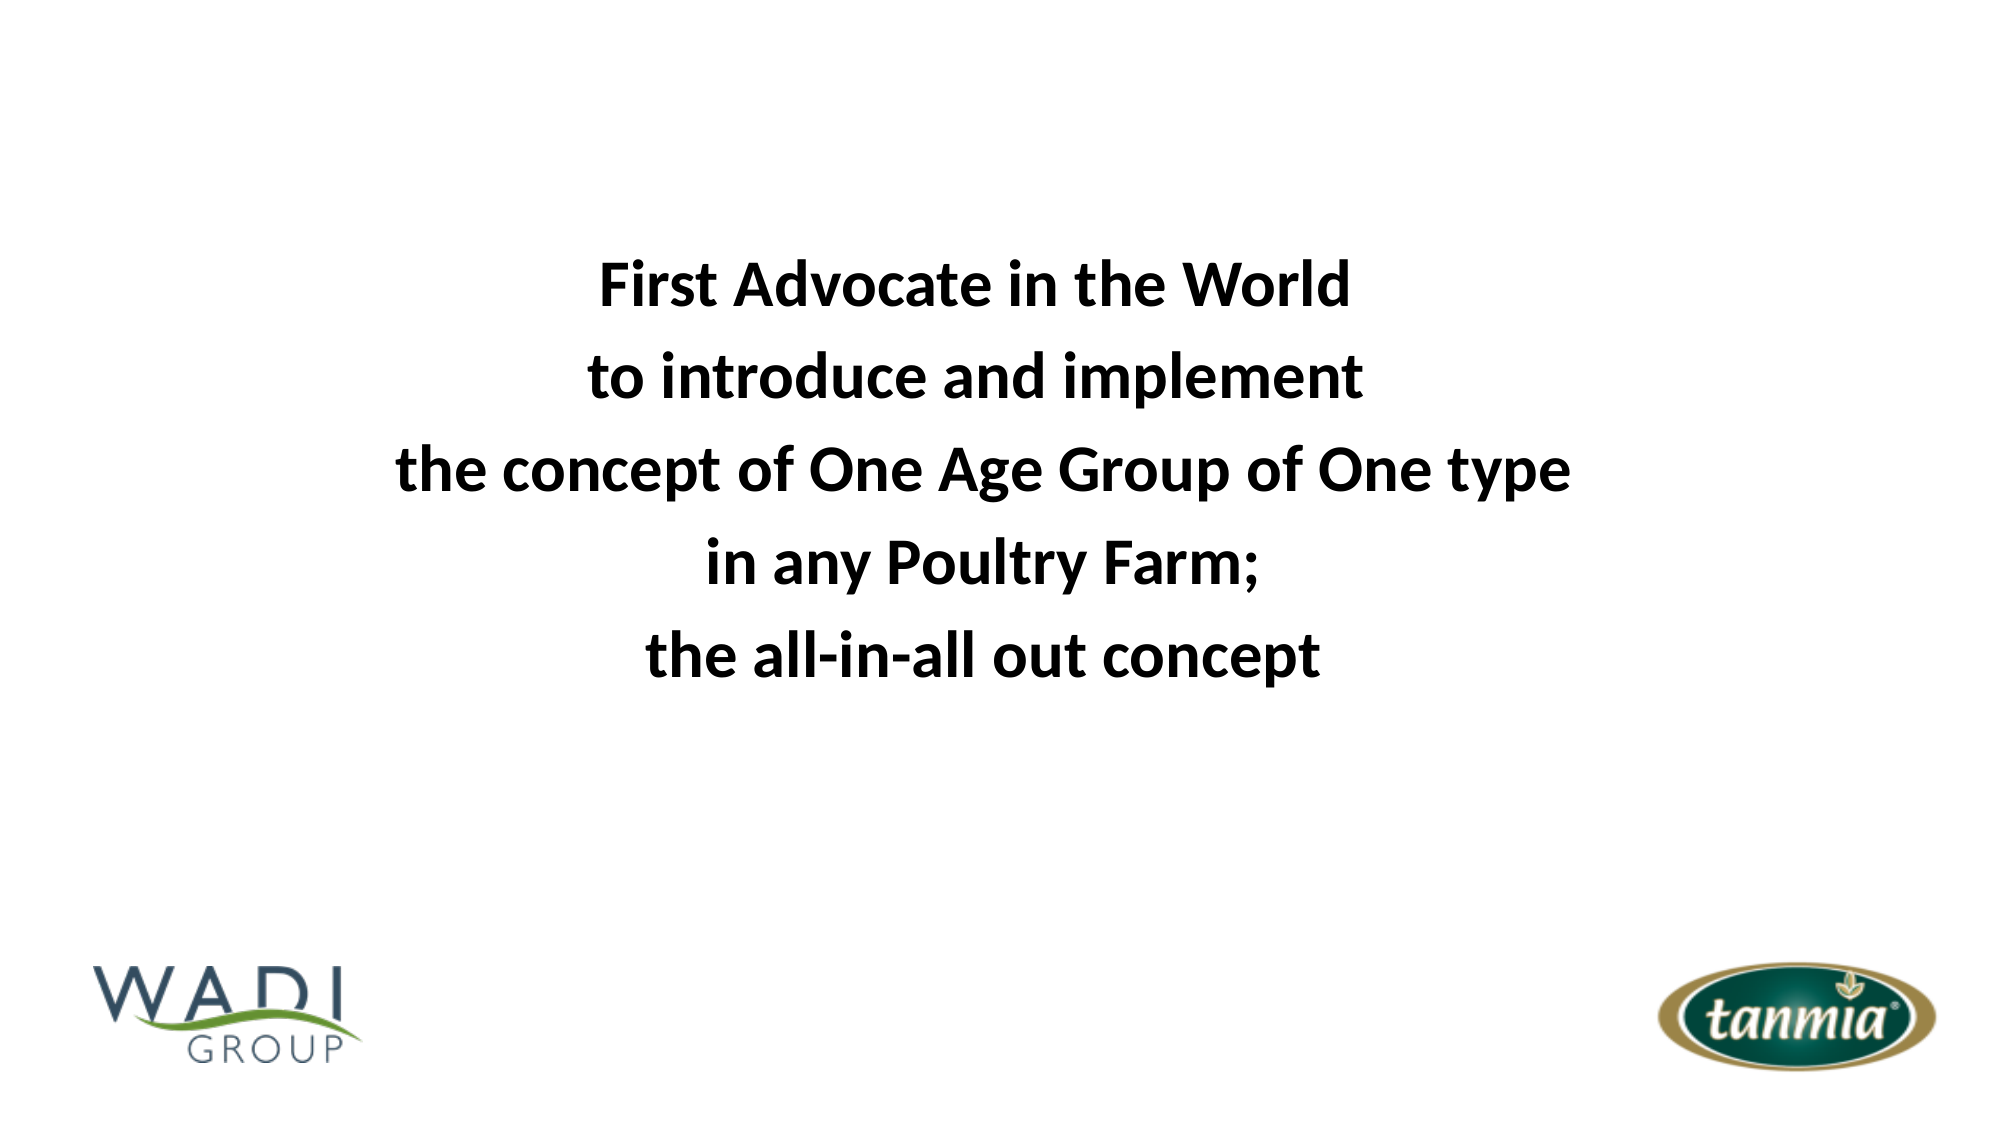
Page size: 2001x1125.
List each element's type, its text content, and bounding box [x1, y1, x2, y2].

text_box First Advocate in the World to introduce and implement the concept of One Age Group of One type in any Poultry Farm; the all-in-all out concept [121, 85, 1847, 799]
picture [93, 966, 363, 1063]
picture [1646, 950, 1949, 1078]
